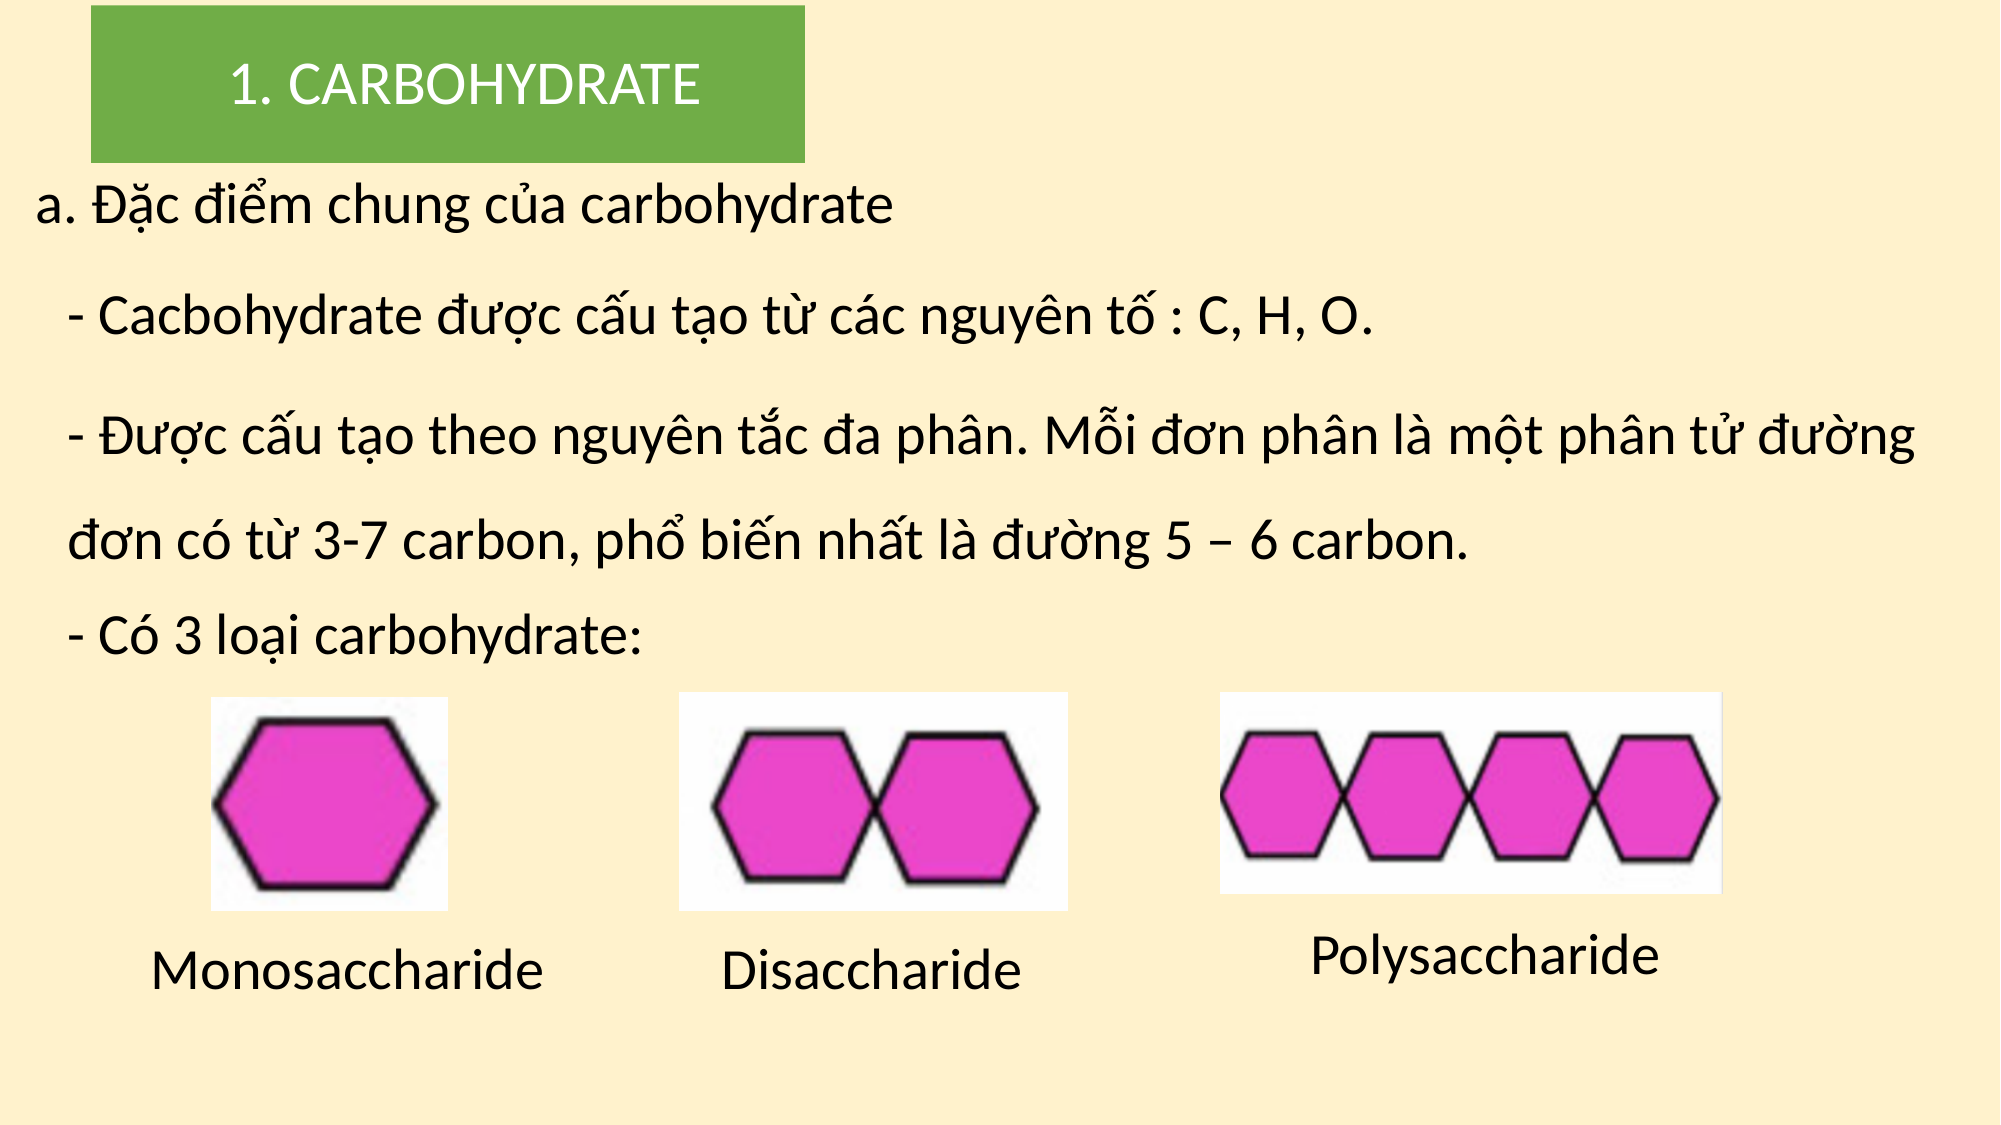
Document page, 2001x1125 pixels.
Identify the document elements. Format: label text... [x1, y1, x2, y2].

text_box a. Đặc điểm chung của carbohydrate [20, 157, 1312, 313]
text_box 1. CARBOHYDRATE [91, 5, 805, 157]
picture [1220, 692, 1723, 894]
text_box Disaccharide [706, 923, 1038, 1009]
text_box - Cacbohydrate được cấu tạo từ các nguyên tố : C, H, O. [52, 268, 1559, 353]
text_box Polysaccharide [1295, 909, 1676, 994]
text_box Monosaccharide [136, 923, 560, 1009]
text_box - Có 3 loại carbohydrate: [52, 588, 1884, 674]
text_box - Được cấu tạo theo nguyên tắc đa phân. Mỗi đơn phân là một phân tử đường đơn có từ 3-7 carbon, phổ biến nhất là đường 5 – 6 carbon. [52, 353, 2000, 579]
picture [211, 697, 448, 911]
picture [679, 692, 1068, 911]
